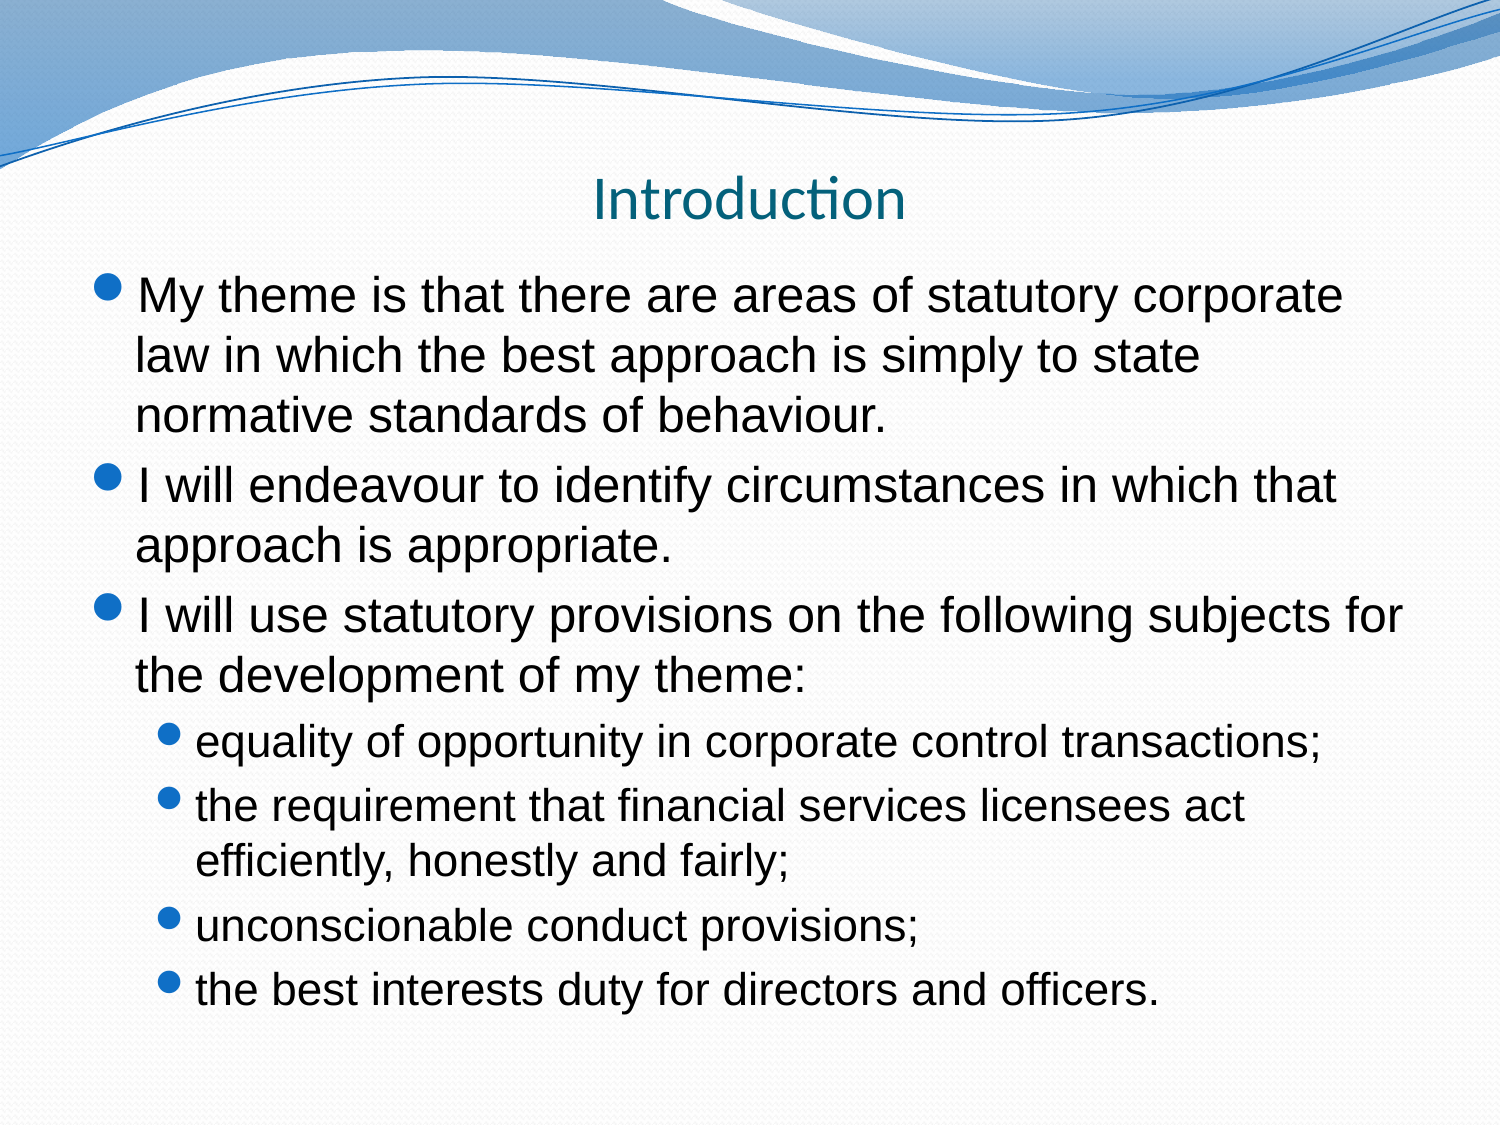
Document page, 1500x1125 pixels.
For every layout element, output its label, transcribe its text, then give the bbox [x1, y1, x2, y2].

title Introduction [74, 115, 1426, 232]
list My theme is that there are areas of statutory corporate law in which the best approach is simply to state normative standards of behaviour. I will endeavour to identify circumstances in which that approach is appropriate. I will use statutory provisions on the following subjects for the development of my theme: equality of opportunity in corporate control transactions; the requirement that financial services licensees act efficiently, honestly and fairly; unconscionable conduct provisions; the best interests duty for directors and officers. [74, 255, 1426, 1038]
